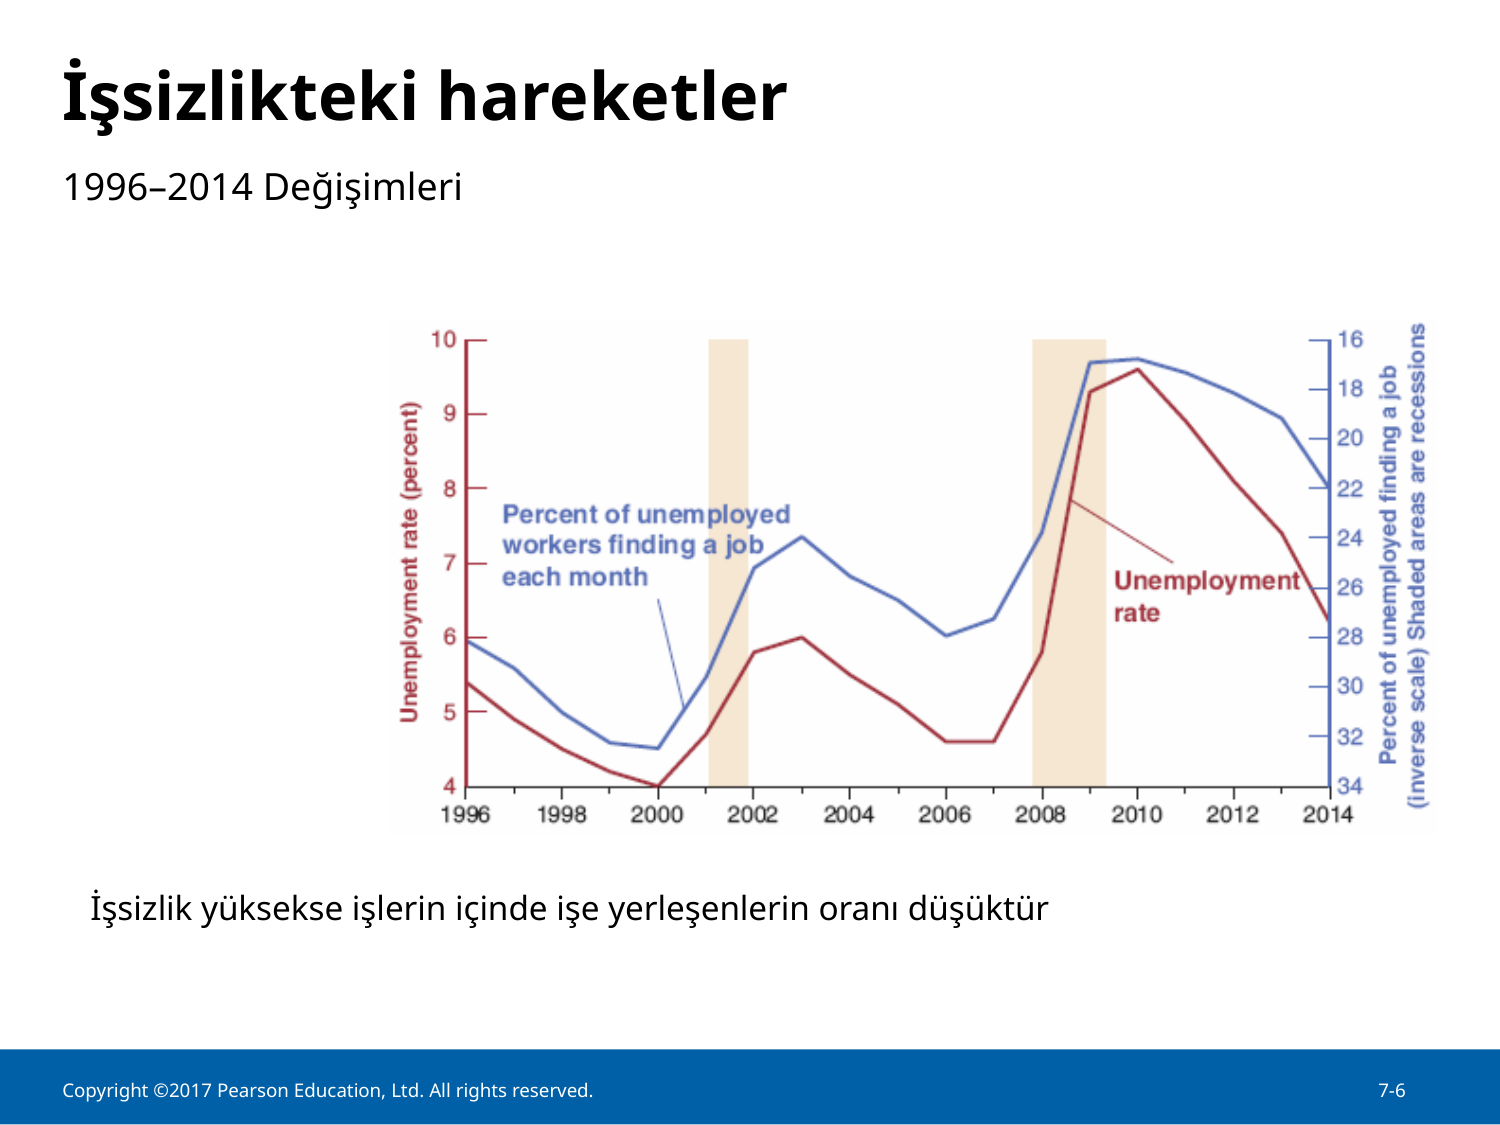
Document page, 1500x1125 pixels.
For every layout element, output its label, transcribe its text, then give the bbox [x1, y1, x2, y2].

list 1996–2014 Değişimleri [62, 162, 1438, 288]
text_box İşsizlik yüksekse işlerin içinde işe yerleşenlerin oranı düşüktür [90, 887, 1410, 985]
title İşsizlikteki hareketler [62, 0, 1450, 188]
picture [389, 318, 1438, 834]
